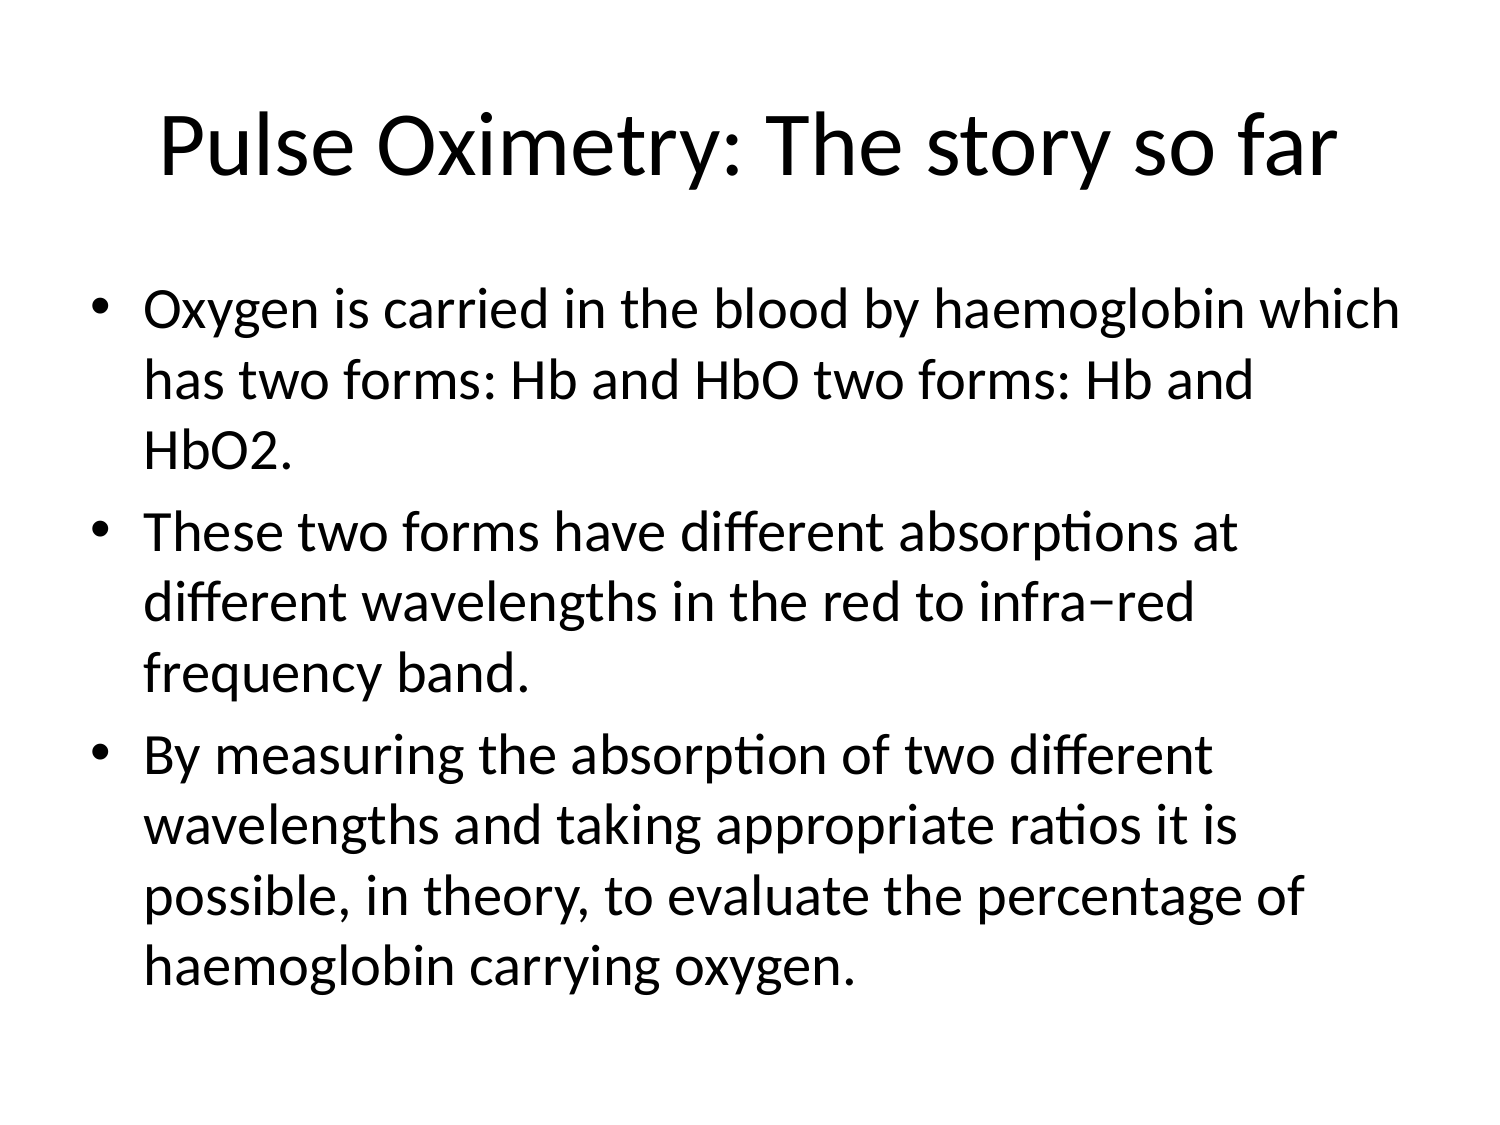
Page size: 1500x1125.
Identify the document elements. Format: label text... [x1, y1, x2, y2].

title Pulse Oximetry: The story so far [75, 45, 1425, 233]
list Oxygen is carried in the blood by haemoglobin which has two forms: Hb and HbO two forms: Hb and HbO2. These two forms have different absorptions at different wavelengths in the red to infra−red frequency band. By measuring the absorption of two different wavelengths and taking appropriate ratios it is possible, in theory, to evaluate the percentage of haemoglobin carrying oxygen. [75, 262, 1425, 1005]
